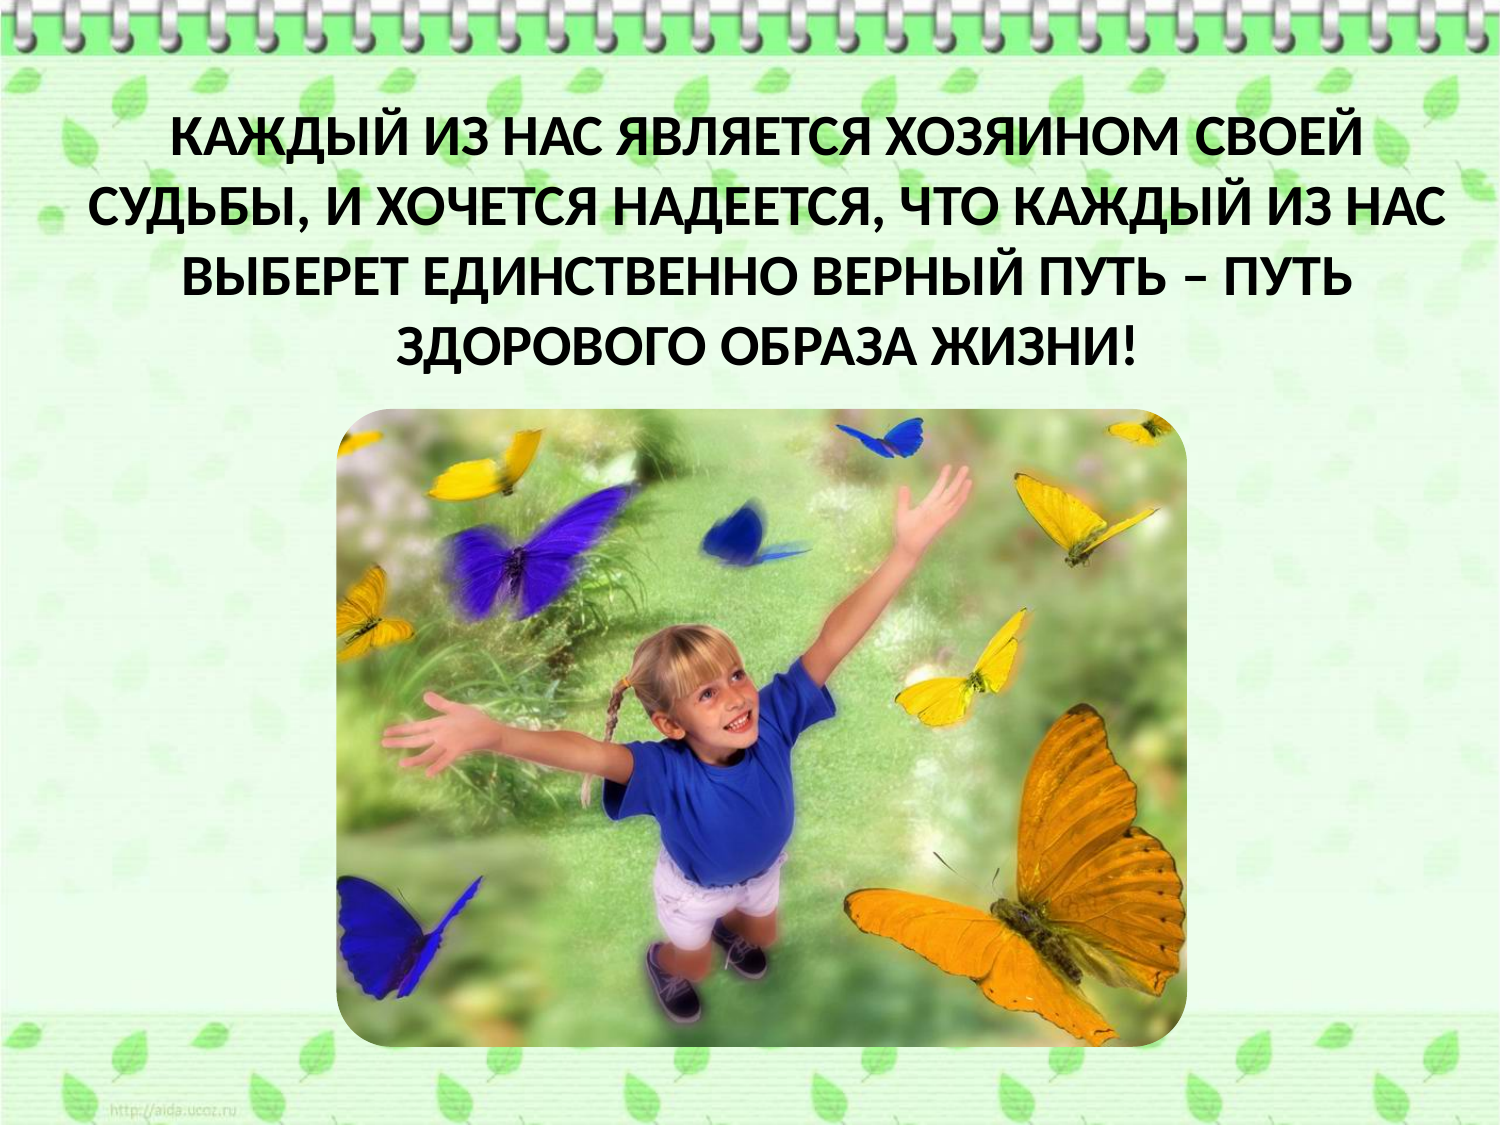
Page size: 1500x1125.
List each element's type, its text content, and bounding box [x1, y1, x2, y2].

text_box Каждый из нас является хозяином своей судьбы, и хочется надеется, что каждый из нас выберет единственно верный путь – путь здорового образа жизни! [64, 89, 1471, 385]
picture [0, 0, 1500, 1125]
